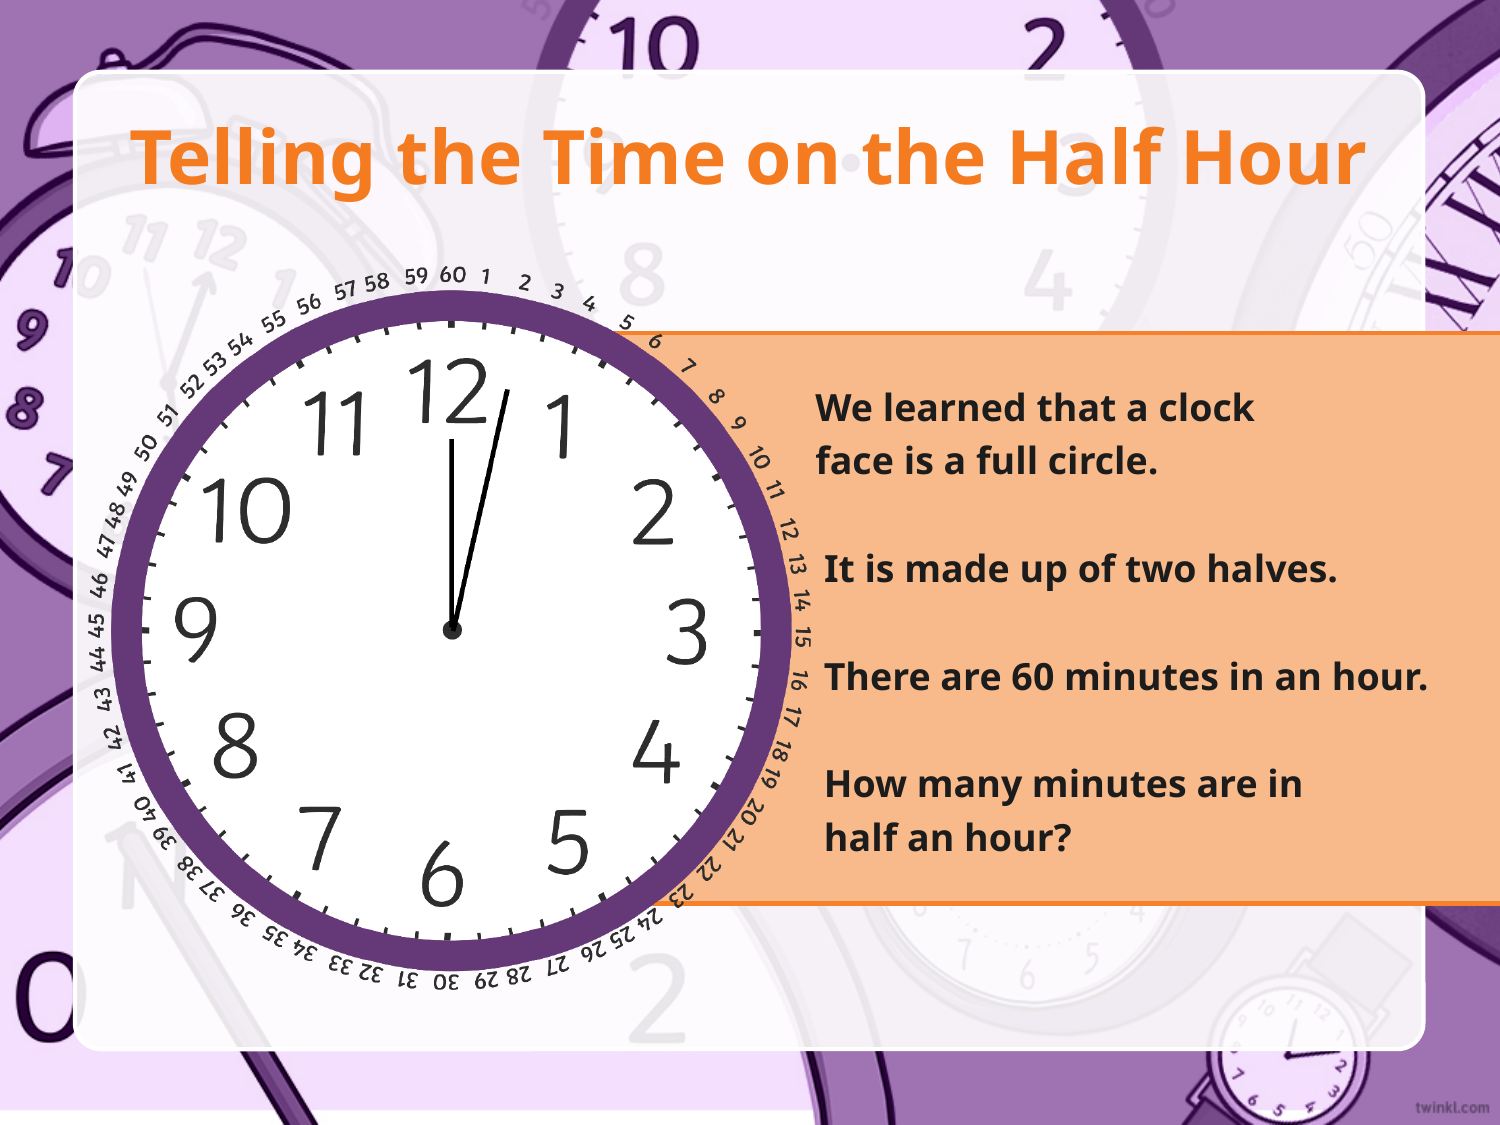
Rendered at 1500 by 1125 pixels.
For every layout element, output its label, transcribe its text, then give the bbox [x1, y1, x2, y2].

text_box It is made up of two halves. [811, 529, 1364, 598]
text_box How many minutes are in half an hour? [811, 743, 1334, 867]
text_box There are 60 minutes in an hour. [811, 636, 1454, 706]
picture [0, 0, 1500, 1125]
title Telling the Time on the Half Hour [73, 76, 1426, 244]
text_box [811, 332, 1500, 904]
picture [88, 266, 811, 990]
text_box We learned that a clock face is a full circle. [811, 367, 1328, 490]
